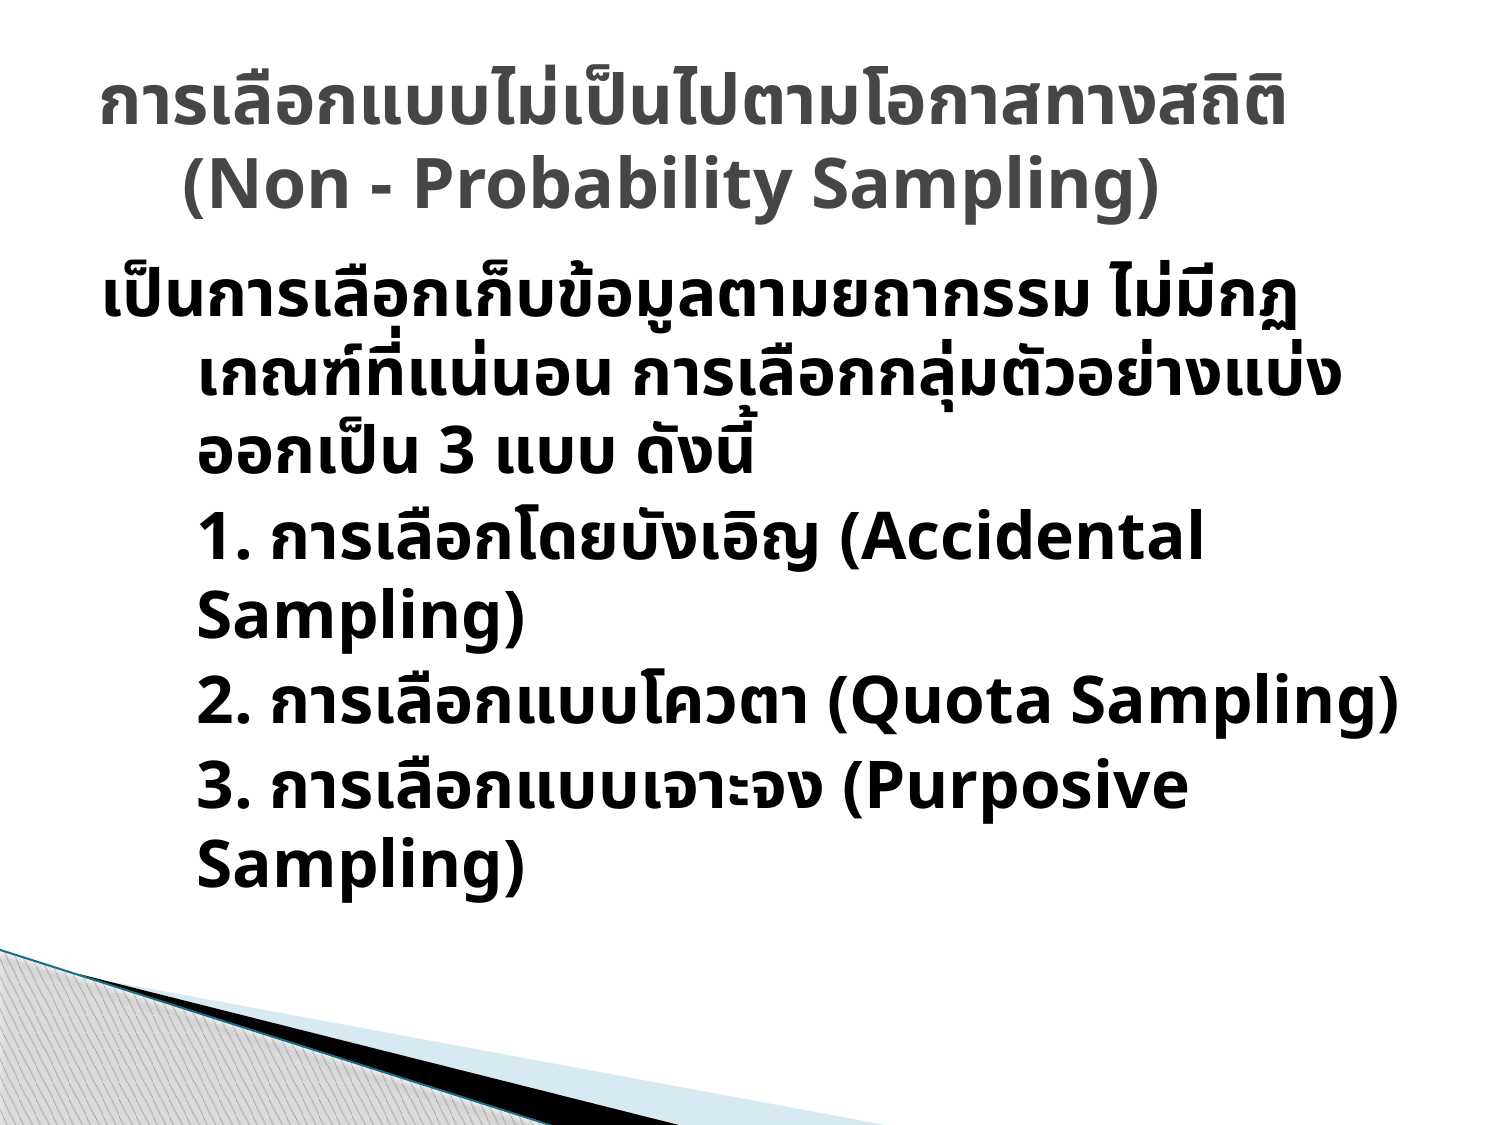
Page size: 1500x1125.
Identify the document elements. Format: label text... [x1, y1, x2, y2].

title การเลือกแบบไม่เป็นไปตามโอกาสทางสถิติ (Non - Probability Sampling) [75, 45, 1425, 233]
list เป็นการเลือกเก็บข้อมูลตามยถากรรม ไม่มีกฏเกณฑ์ที่แน่นอน การเลือกกลุ่มตัวอย่างแบ่งออกเป็น 3 แบบ ดังนี้ 1. การเลือกโดยบังเอิญ (Accidental Sampling) 2. การเลือกแบบโควตา (Quota Sampling) 3. การเลือกแบบเจาะจง (Purposive Sampling) [75, 243, 1425, 986]
